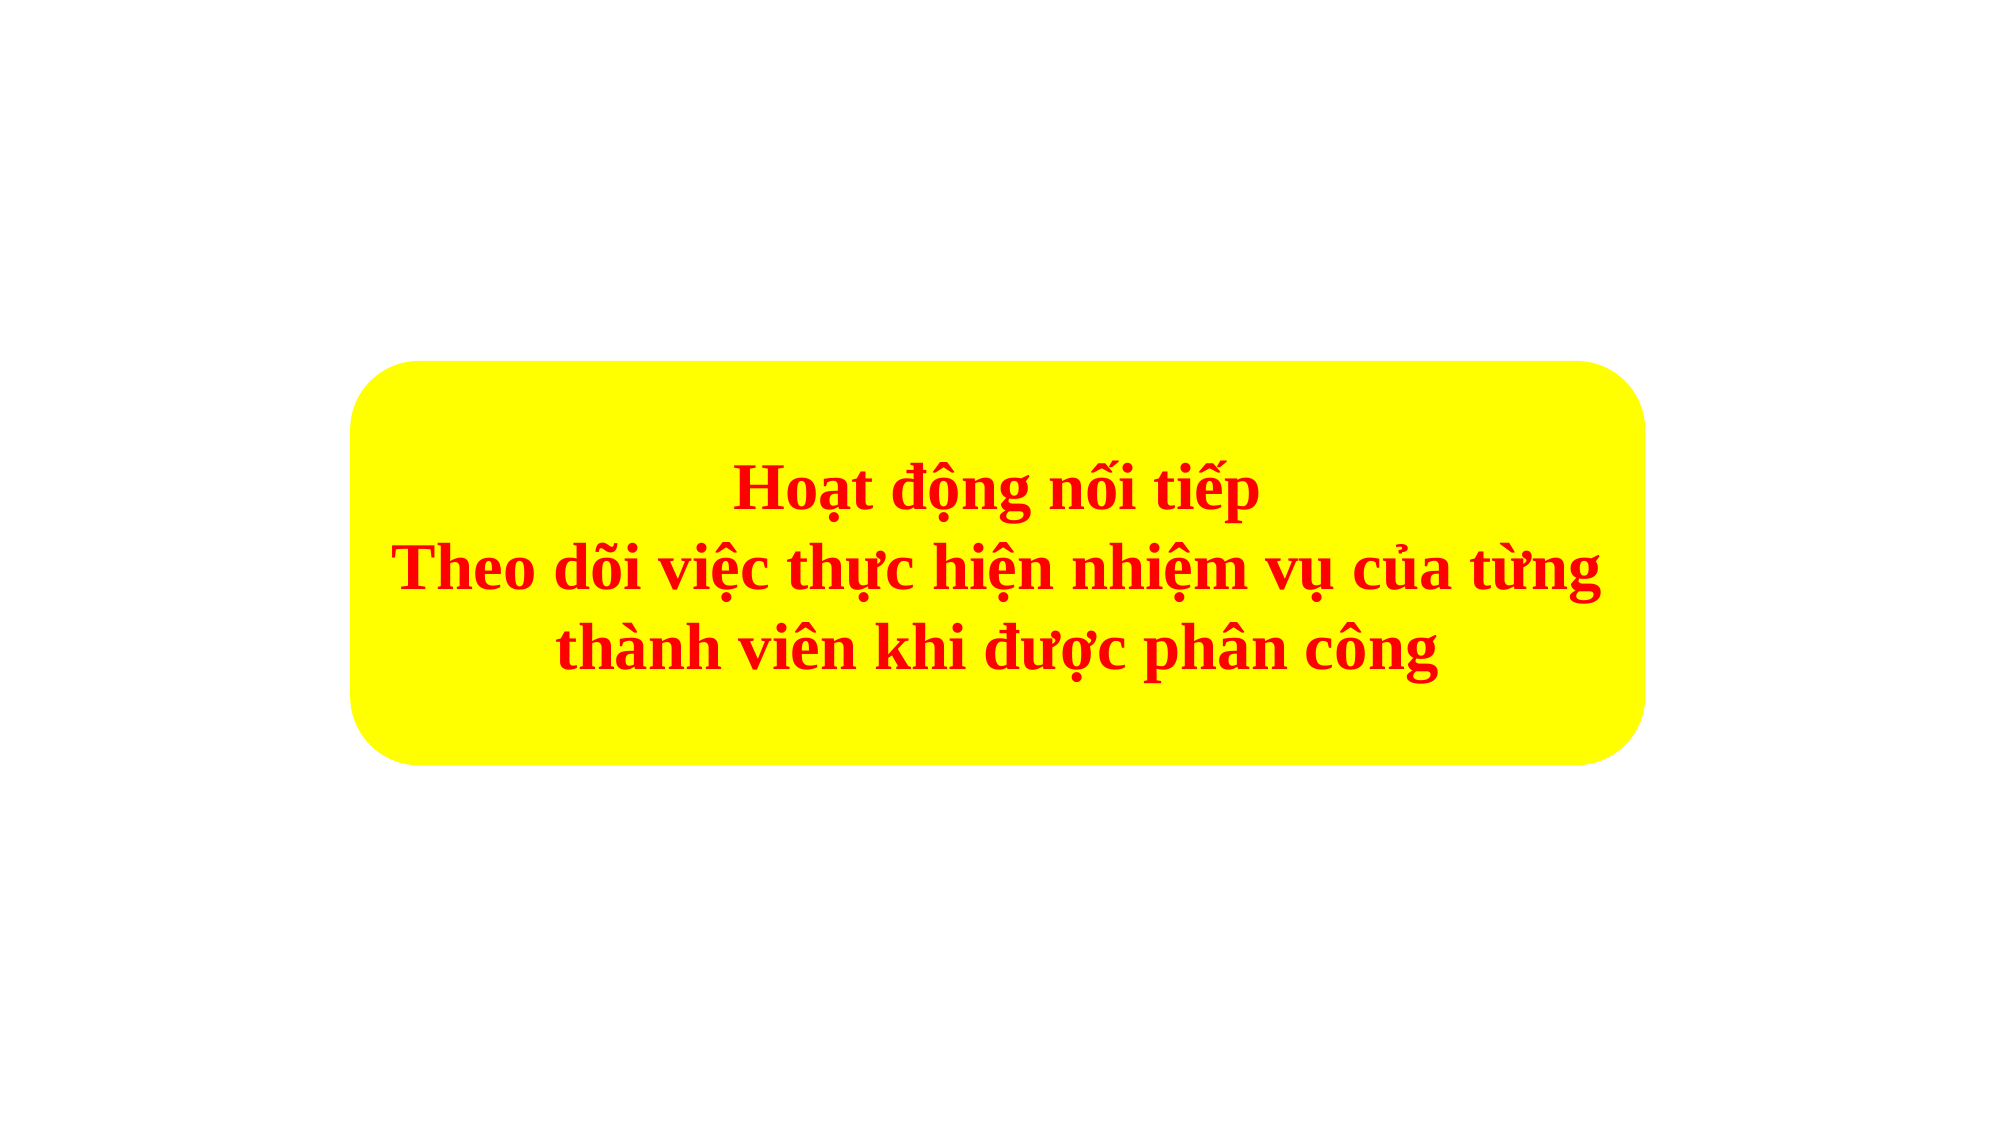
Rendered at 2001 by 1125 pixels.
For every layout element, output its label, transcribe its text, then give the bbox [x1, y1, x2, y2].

text_box Hoạt động nối tiếp Theo dõi việc thực hiện nhiệm vụ của từng thành viên khi được phân công [350, 360, 1646, 766]
